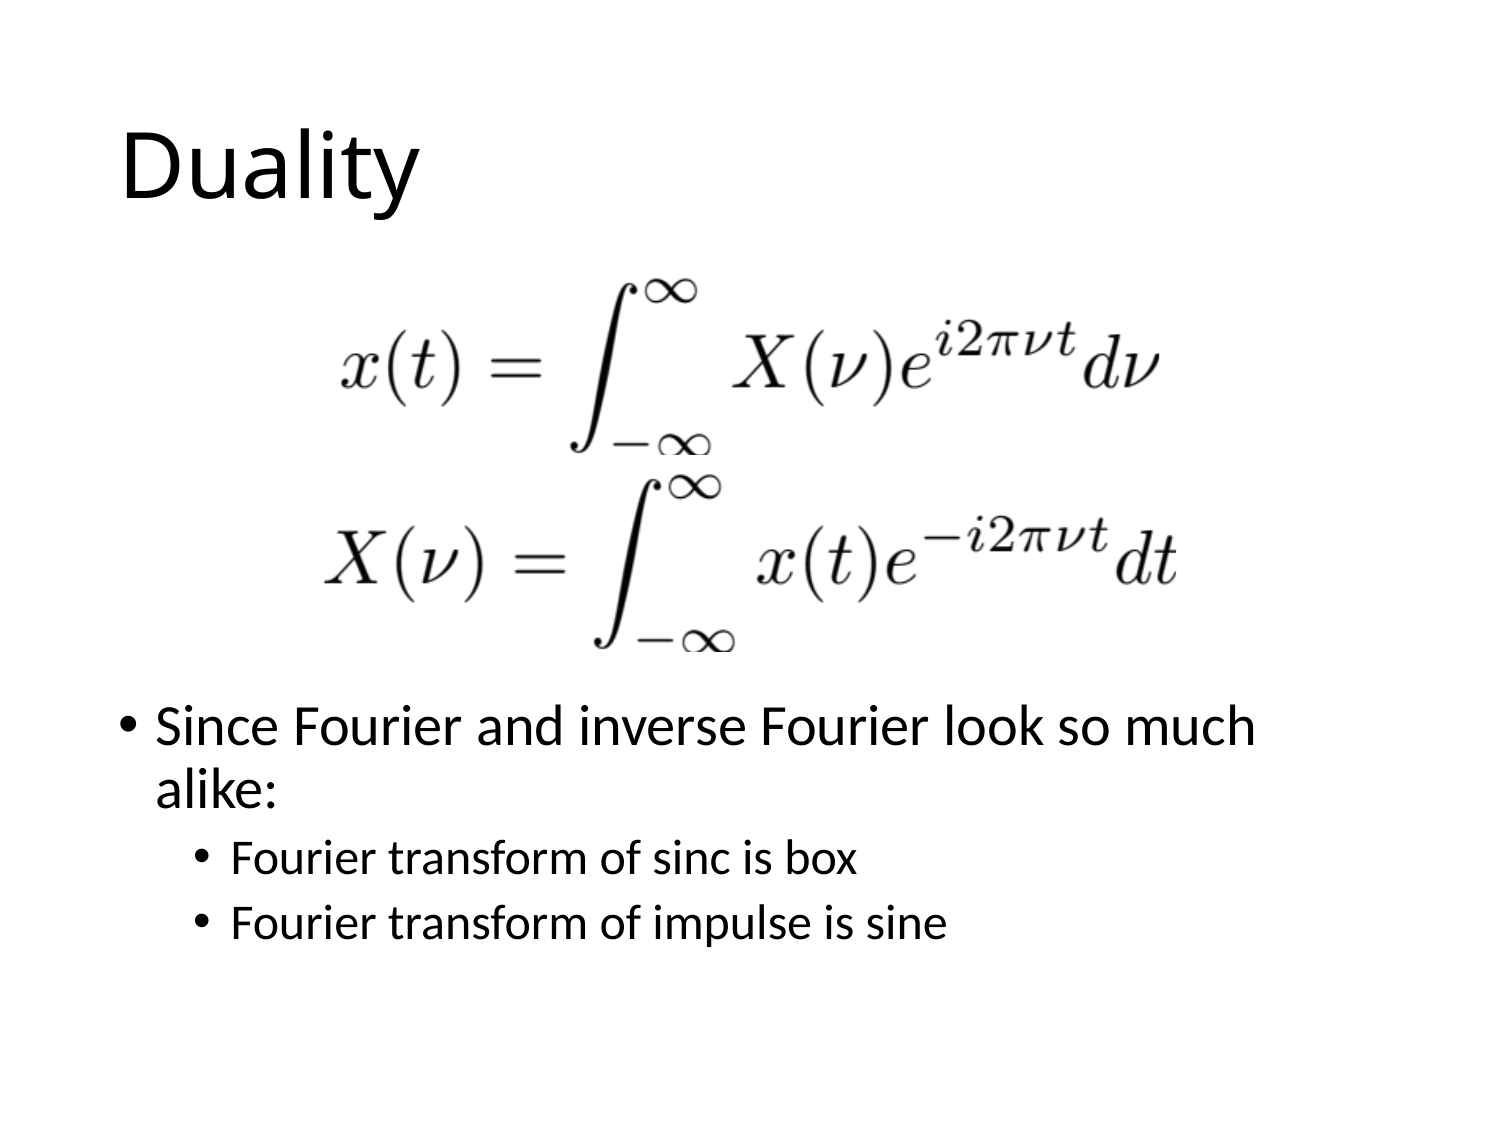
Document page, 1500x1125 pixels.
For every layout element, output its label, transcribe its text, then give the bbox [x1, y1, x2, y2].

picture [323, 473, 1177, 652]
picture [340, 277, 1160, 455]
title Duality [103, 59, 1397, 278]
list Since Fourier and inverse Fourier look so much alike: Fourier transform of sinc is box Fourier transform of impulse is sine [103, 688, 1397, 1014]
